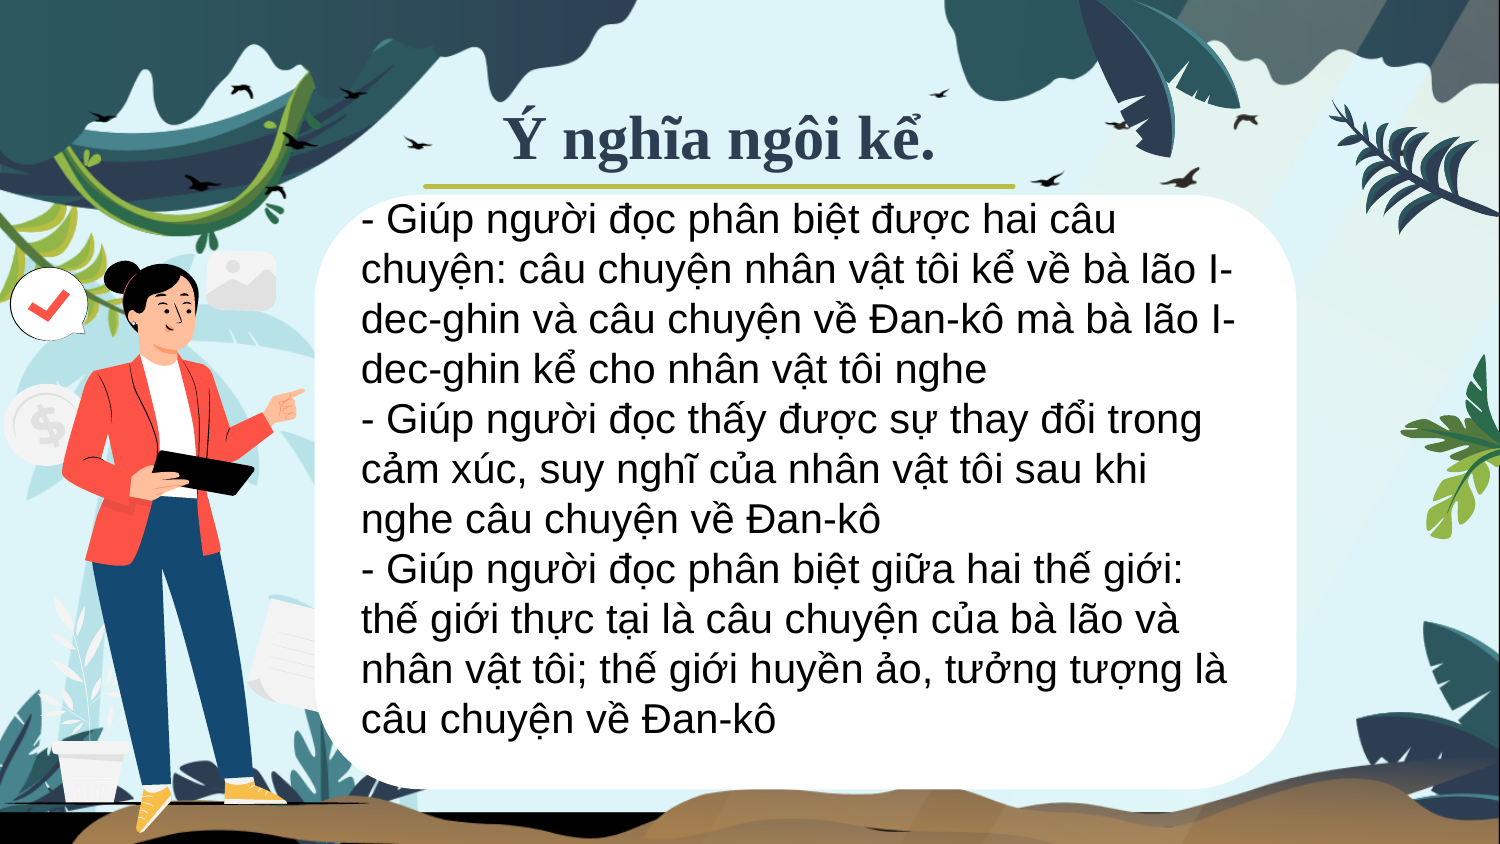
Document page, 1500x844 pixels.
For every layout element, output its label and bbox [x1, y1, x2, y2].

text_box [0, 249, 372, 833]
text_box [1363, 390, 1500, 506]
text_box [1080, 0, 1239, 160]
text_box [1346, 81, 1483, 253]
picture [0, 0, 1500, 844]
